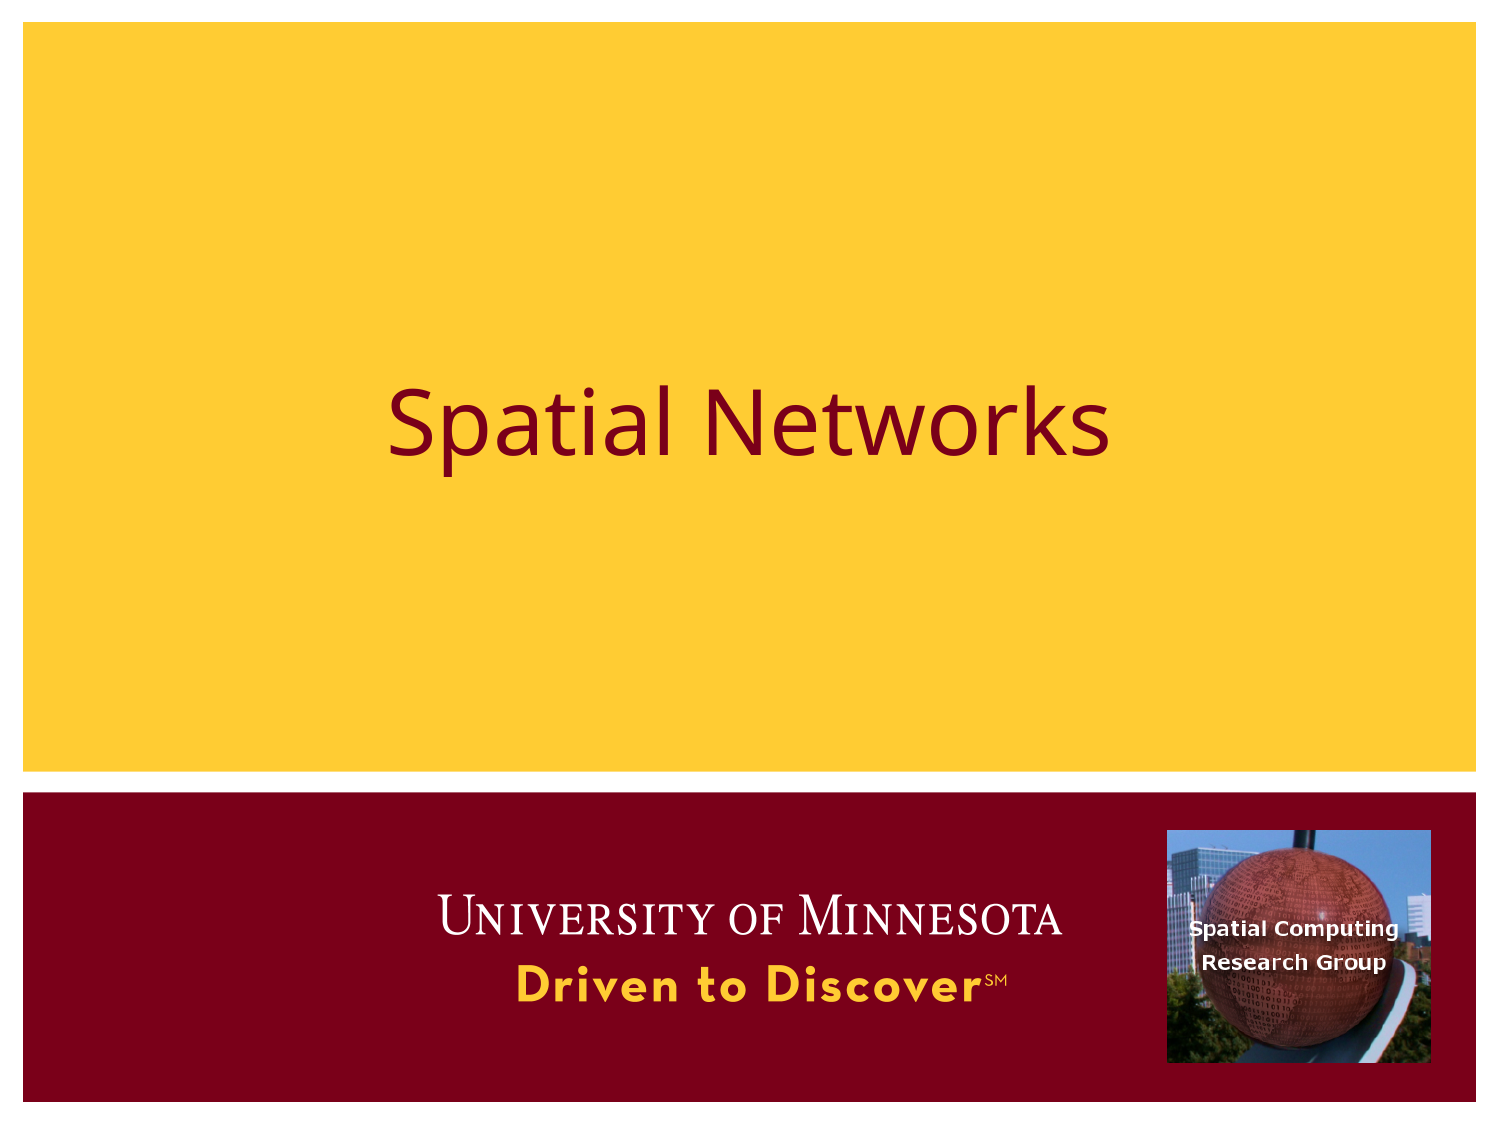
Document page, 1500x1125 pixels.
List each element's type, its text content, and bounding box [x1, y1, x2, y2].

picture [23, 22, 1476, 1102]
title Spatial Networks [112, 324, 1388, 513]
